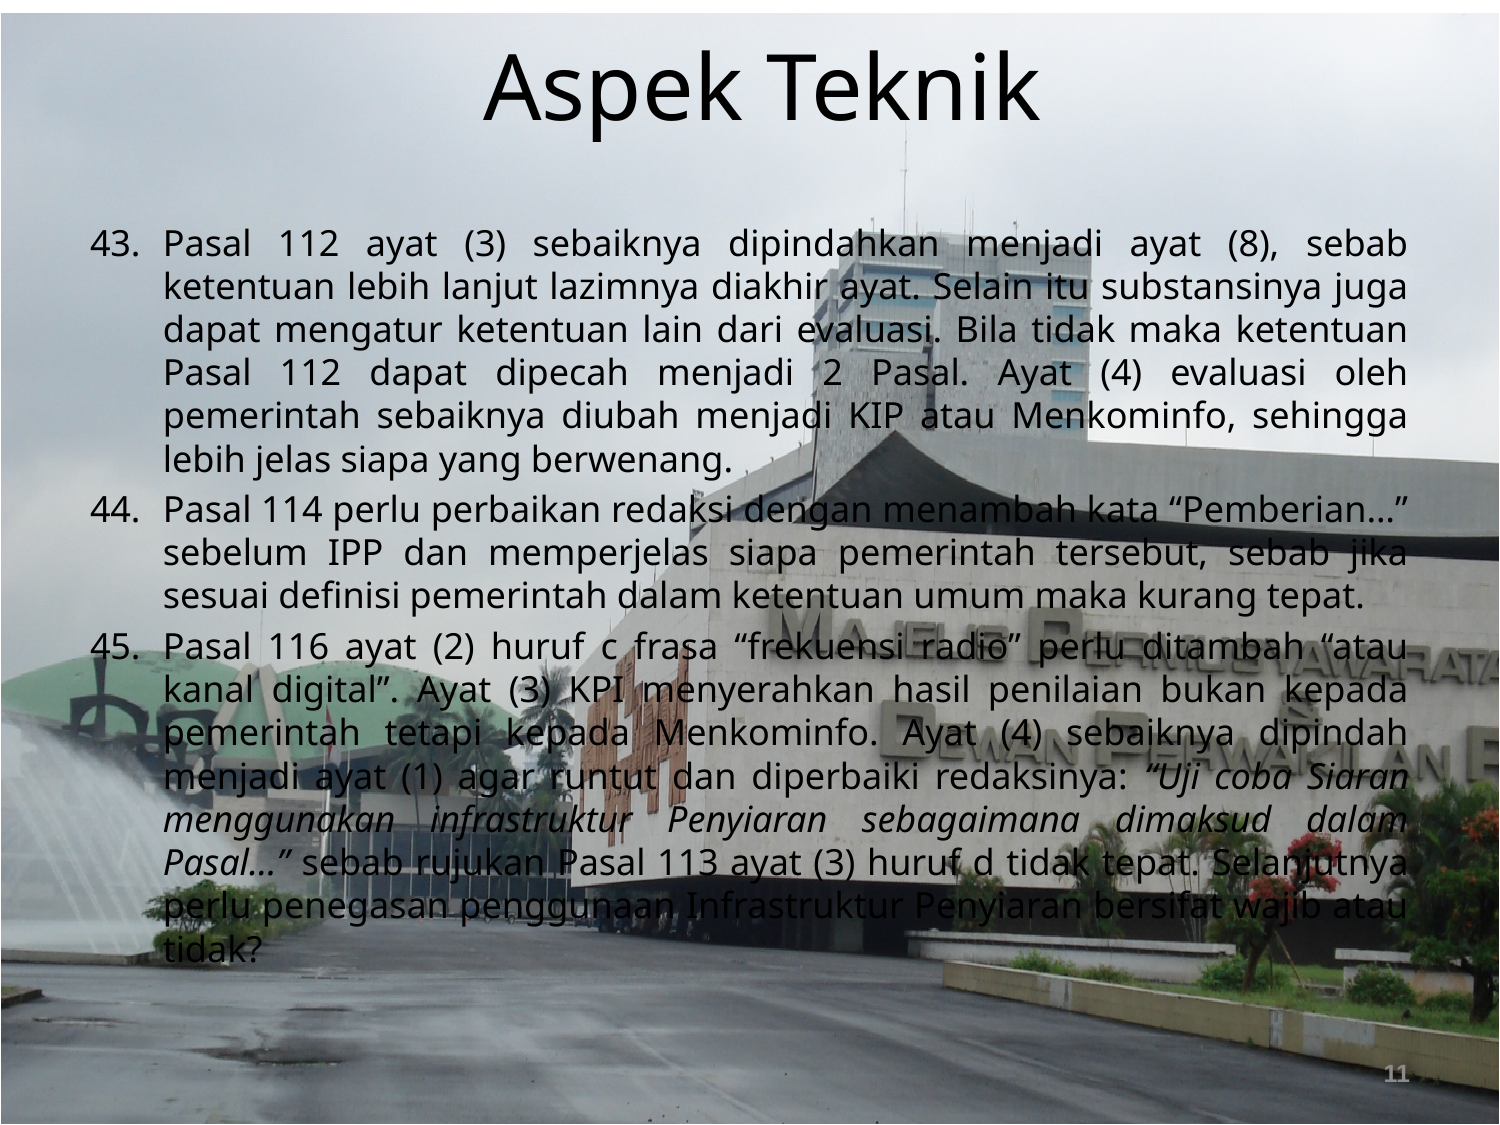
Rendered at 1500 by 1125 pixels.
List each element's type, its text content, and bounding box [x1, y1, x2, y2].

slide_number 11 [1074, 1042, 1425, 1103]
picture [1, 13, 1499, 1124]
title Aspek Teknik [87, 0, 1438, 168]
list Pasal 112 ayat (3) sebaiknya dipindahkan menjadi ayat (8), sebab ketentuan lebih lanjut lazimnya diakhir ayat. Selain itu substansinya juga dapat mengatur ketentuan lain dari evaluasi. Bila tidak maka ketentuan Pasal 112 dapat dipecah menjadi 2 Pasal. Ayat (4) evaluasi oleh pemerintah sebaiknya diubah menjadi KIP atau Menkominfo, sehingga lebih jelas siapa yang berwenang. Pasal 114 perlu perbaikan redaksi dengan menambah kata “Pemberian…” sebelum IPP dan memperjelas siapa pemerintah tersebut, sebab jika sesuai definisi pemerintah dalam ketentuan umum maka kurang tepat. Pasal 116 ayat (2) huruf c frasa “frekuensi radio” perlu ditambah “atau kanal digital”. Ayat (3) KPI menyerahkan hasil penilaian bukan kepada pemerintah tetapi kepada Menkominfo. Ayat (4) sebaiknya dipindah menjadi ayat (1) agar runtut dan diperbaiki redaksinya: “Uji coba Siaran menggunakan infrastruktur Penyiaran sebagaimana dimaksud dalam Pasal…” sebab rujukan Pasal 113 ayat (3) huruf d tidak tepat. Selanjutnya perlu penegasan penggunaan Infrastruktur Penyiaran bersifat wajib atau tidak? [75, 212, 1425, 1005]
